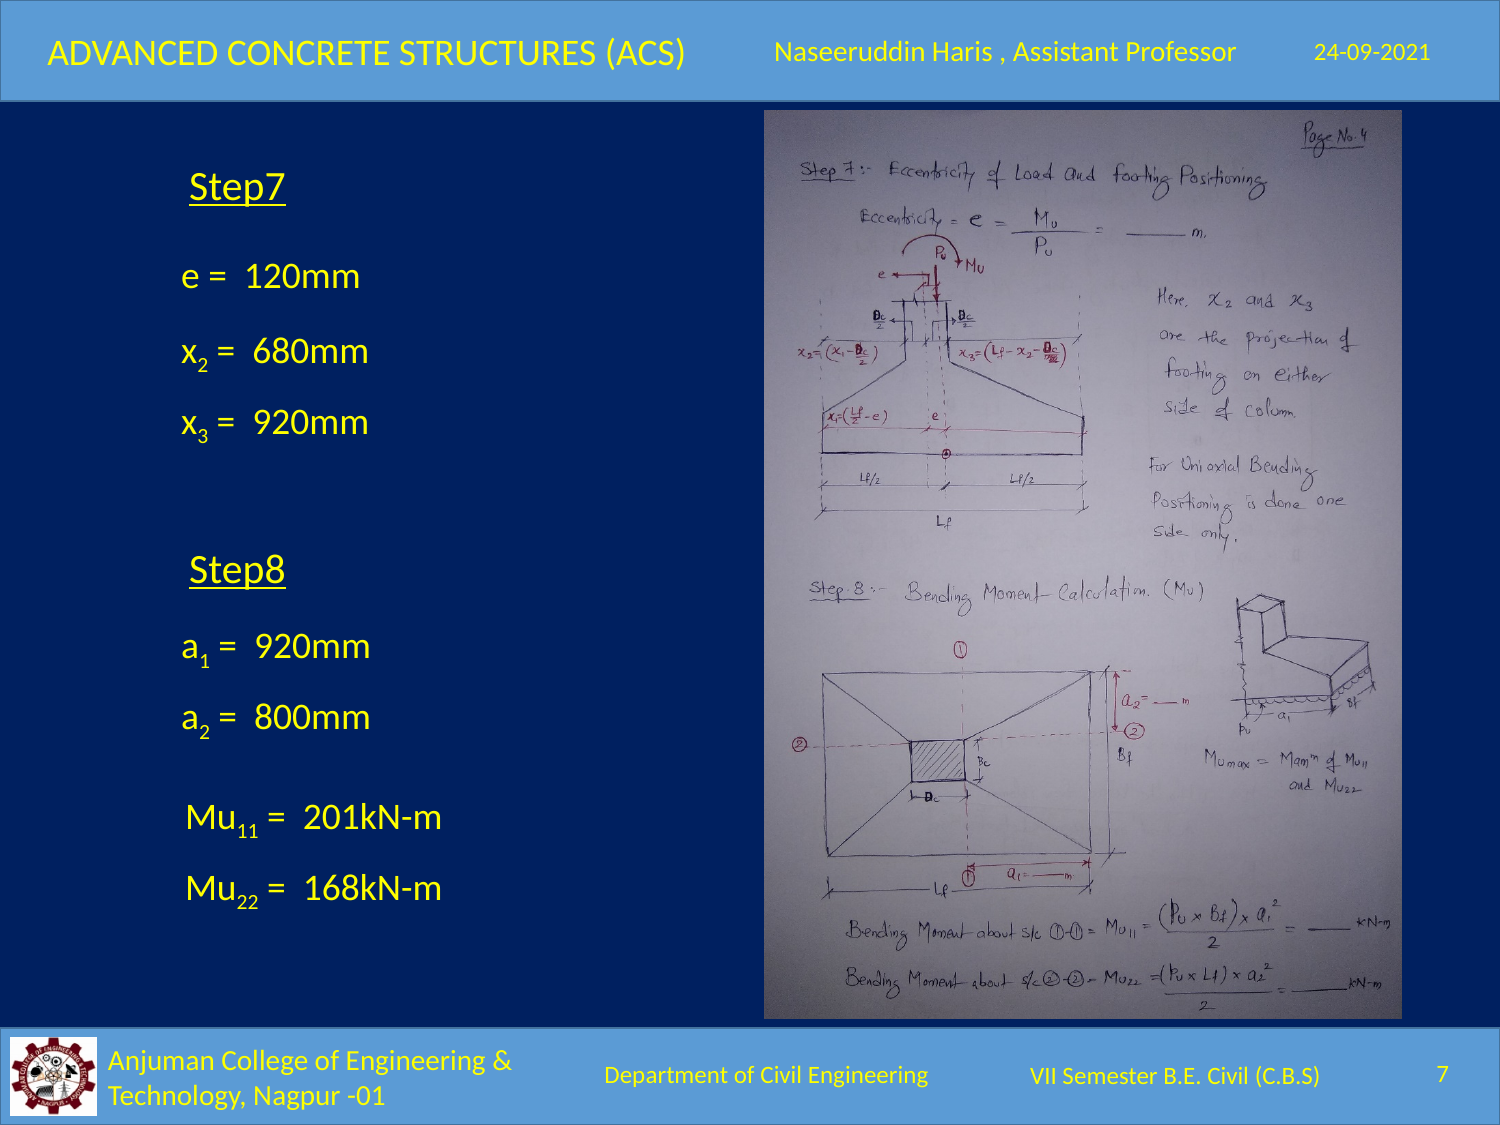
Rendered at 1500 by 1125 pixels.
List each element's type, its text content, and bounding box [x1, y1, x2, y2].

text_box Mu22 = 168kN-m [170, 855, 718, 922]
picture [764, 110, 1402, 1020]
text_box Step7 [174, 151, 301, 217]
text_box Step8 [174, 534, 301, 600]
text_box [0, 1027, 1500, 1125]
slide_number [1298, 20, 1464, 81]
text_box a1 = 920mm [166, 613, 714, 680]
picture [10, 1037, 97, 1116]
slide_number 7 [1379, 1042, 1464, 1103]
text_box Department of Civil Engineering [583, 1043, 951, 1104]
footer Naseeruddin Haris , Assistant Professor [750, 20, 1261, 81]
text_box x2 = 680mm [166, 318, 714, 385]
text_box a2 = 800mm [166, 684, 714, 751]
text_box VII Semester B.E. Civil (C.B.S) [956, 1044, 1395, 1105]
text_box ADVANCED CONCRETE STRUCTURES (ACS) [16, 20, 718, 81]
text_box [0, 0, 1500, 102]
text_box e = 120mm [166, 244, 714, 304]
text_box Mu11 = 201kN-m [170, 784, 718, 851]
text_box Anjuman College of Engineering & Technology, Nagpur -01 [97, 1046, 536, 1107]
text_box x3 = 920mm [166, 389, 714, 456]
